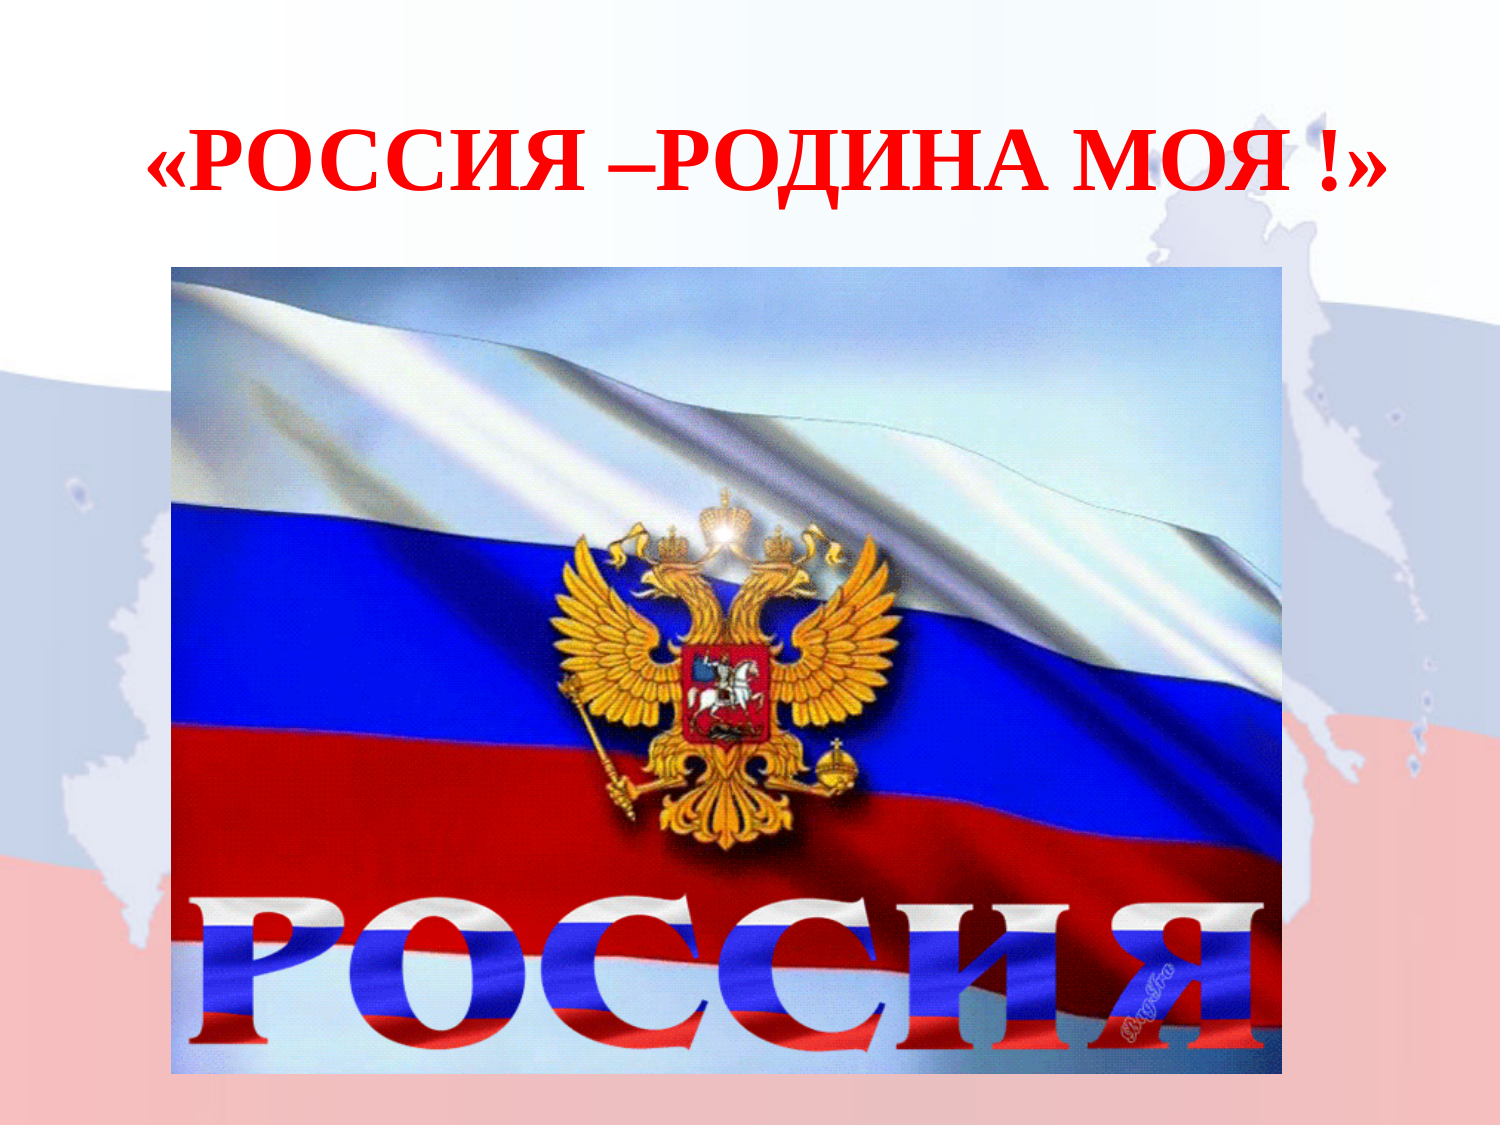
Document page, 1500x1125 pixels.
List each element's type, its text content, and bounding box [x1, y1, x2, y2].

picture [0, 0, 1500, 1125]
title «россия –родина моя !» [64, 30, 1471, 327]
